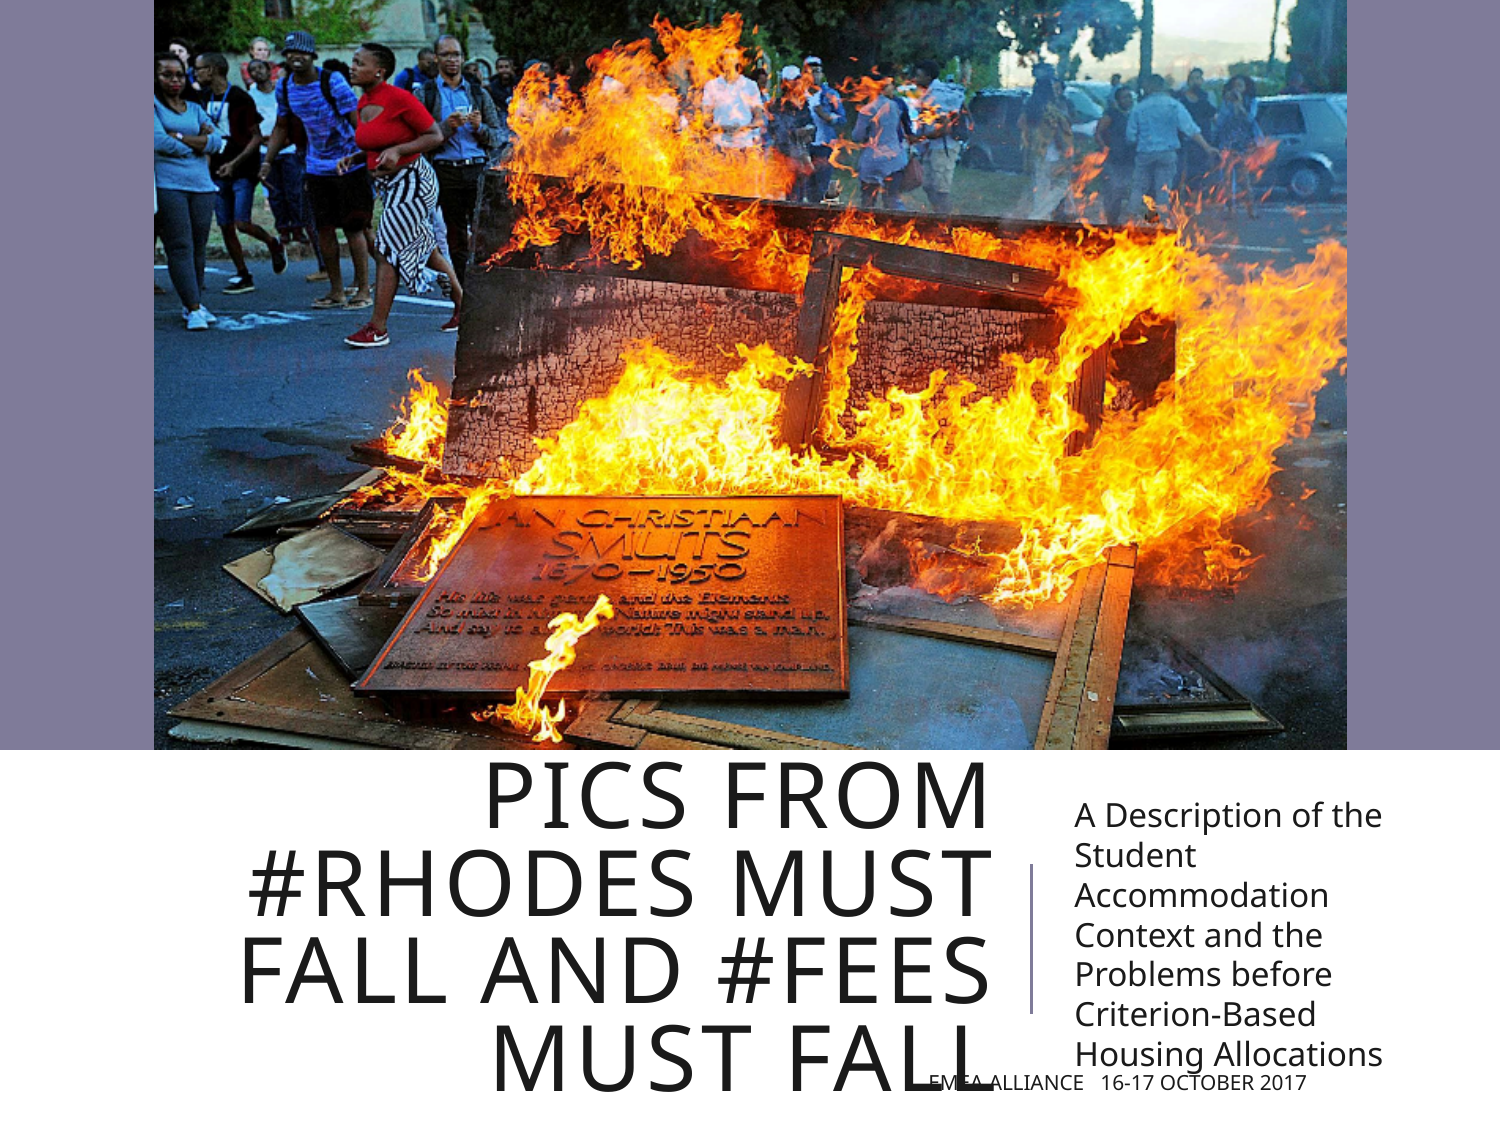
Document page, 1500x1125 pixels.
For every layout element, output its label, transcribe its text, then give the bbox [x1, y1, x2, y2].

title PICS from #Rhodes must fall and #fees must fall [56, 813, 1013, 1054]
footer EMEA Alliance 16-17 October 2017 [595, 1061, 1322, 1107]
subtitle A Description of the Student Accommodation Context and the Problems before Criterion-Based Housing Allocations [1059, 813, 1454, 1054]
picture [153, 0, 1348, 751]
